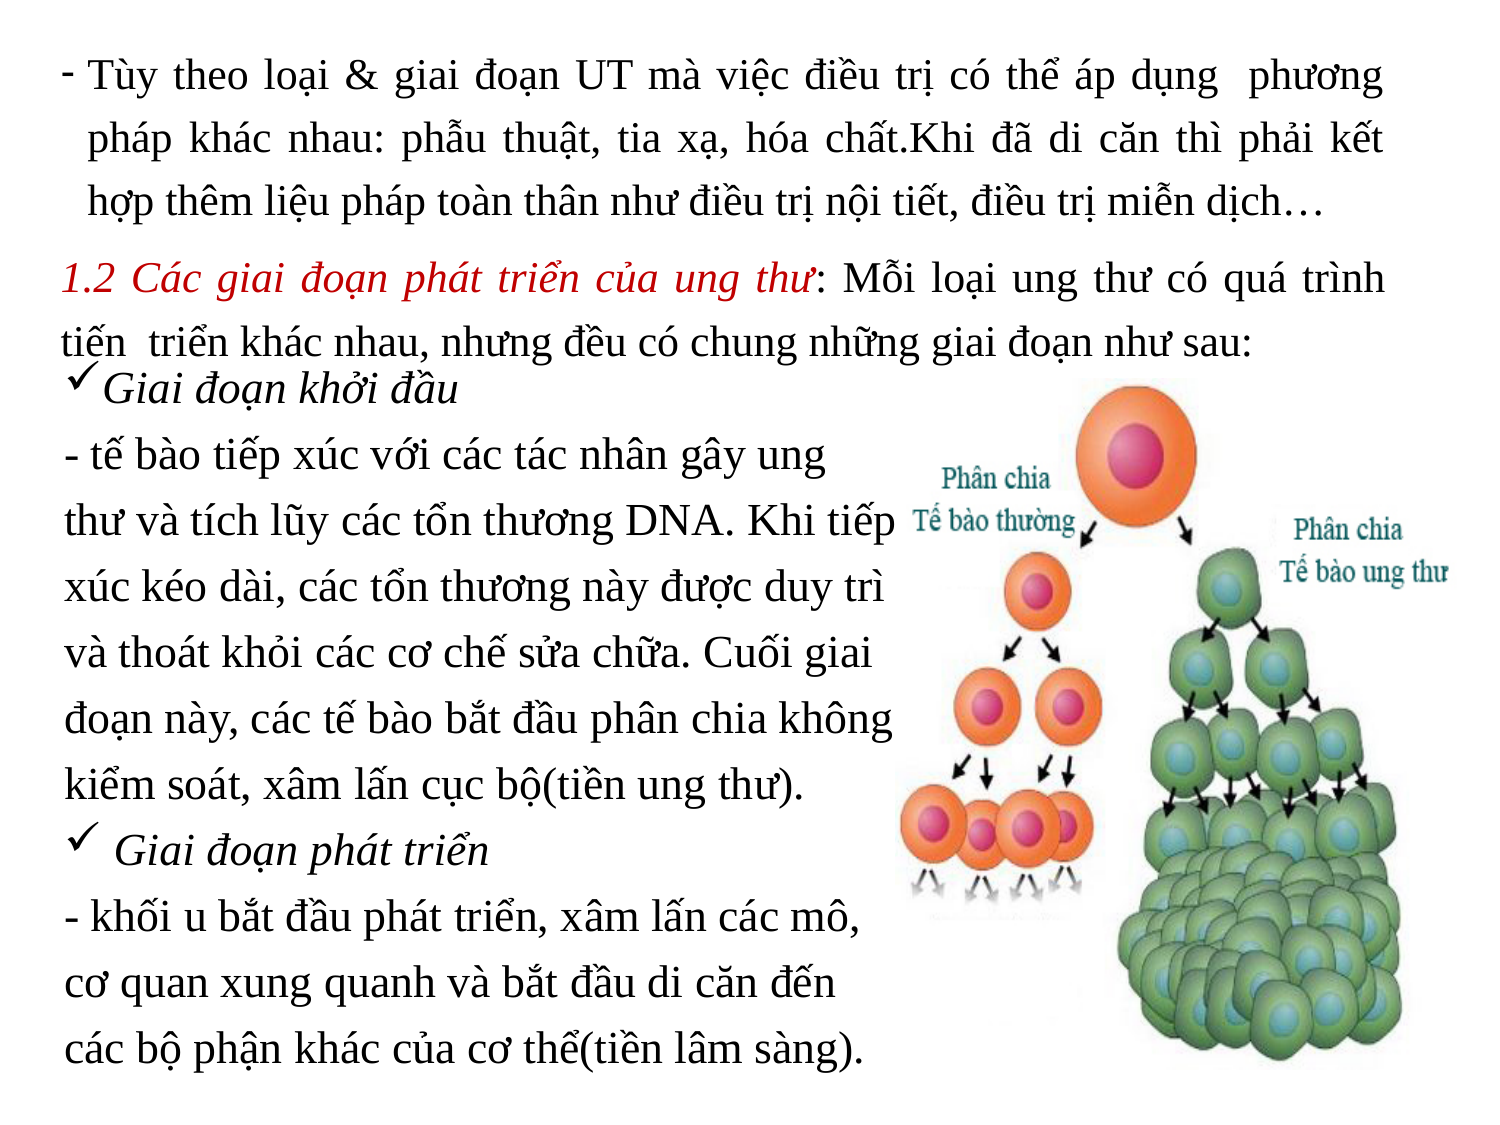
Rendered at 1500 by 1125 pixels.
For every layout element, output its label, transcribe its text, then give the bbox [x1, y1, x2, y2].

list Tùy theo loại & giai đoạn UT mà việc điều trị có thể áp dụng phương pháp khác nhau: phẫu thuật, tia xạ, hóa chất.Khi đã di căn thì phải kết hợp thêm liệu pháp toàn thân như điều trị nội tiết, điều trị miễn dịch… 1.2 Các giai đoạn phát triển của ung thư: Mỗi loại ung thư có quá trình tiến triển khác nhau, nhưng đều có chung những giai đoạn như sau: [49, 0, 1398, 378]
text_box Giai đoạn khởi đầu - tế bào tiếp xúc với các tác nhân gây ung thư và tích lũy các tổn thương DNA. Khi tiếp xúc kéo dài, các tổn thương này được duy trì và thoát khỏi các cơ chế sửa chữa. Cuối giai đoạn này, các tế bào bắt đầu phân chia không kiểm soát, xâm lấn cục bộ(tiền ung thư). Giai đoạn phát triển - khối u bắt đầu phát triển, xâm lấn các mô, cơ quan xung quanh và bắt đầu di căn đến các bộ phận khác của cơ thể(tiền lâm sàng). [49, 339, 912, 1125]
picture [895, 378, 1500, 1071]
